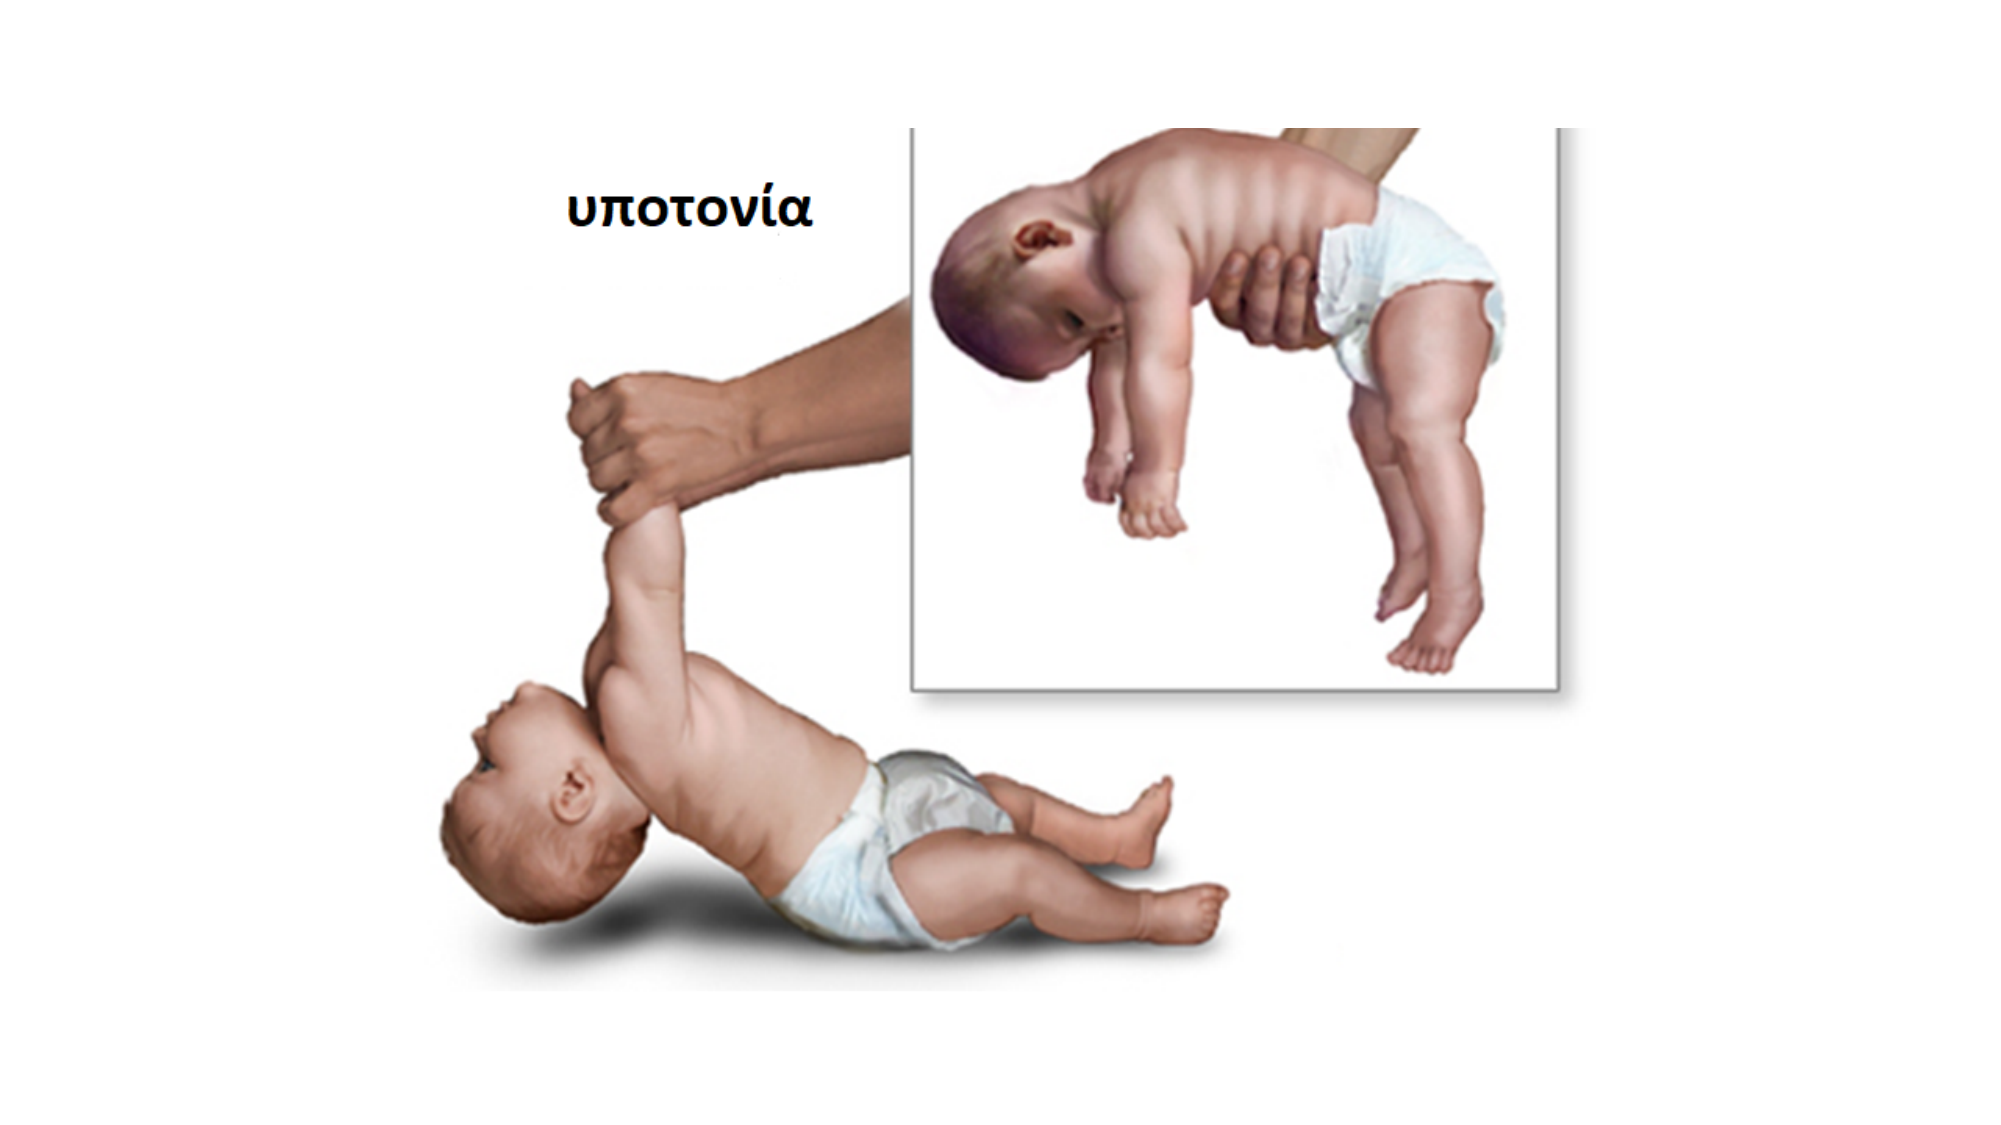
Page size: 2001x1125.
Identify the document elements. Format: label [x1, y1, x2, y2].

picture [338, 128, 1661, 996]
